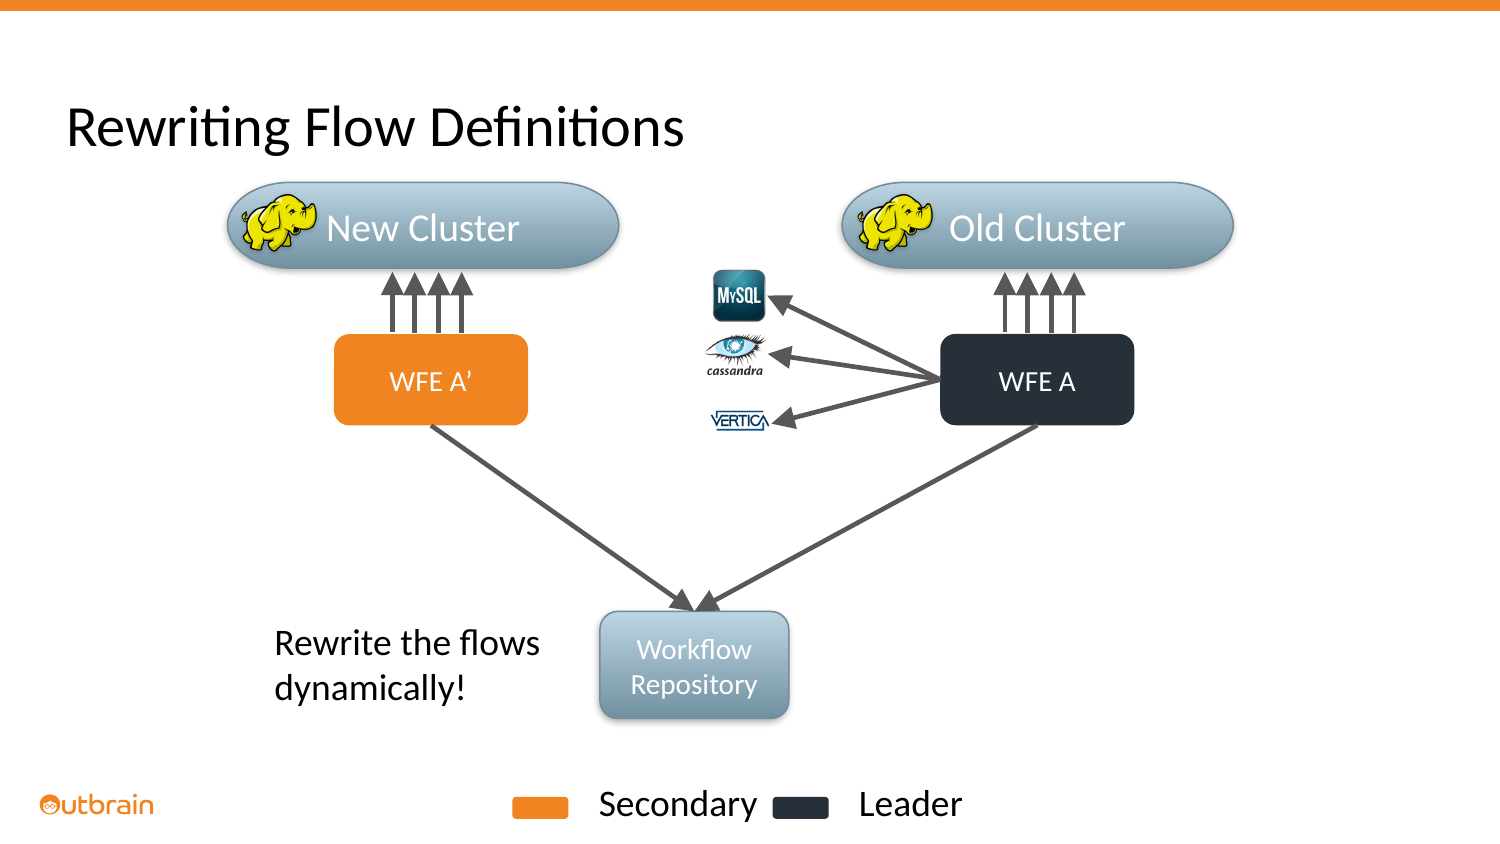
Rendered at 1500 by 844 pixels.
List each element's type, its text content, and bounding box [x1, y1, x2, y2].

title Rewriting Flow Definitions [51, 72, 1449, 167]
text_box [0, 0, 1500, 11]
text_box WFE A’ [333, 334, 529, 426]
picture [703, 331, 768, 376]
text_box New Cluster [365, 181, 620, 269]
picture [815, 166, 977, 280]
text_box Rewrite the flows dynamically! [259, 603, 633, 775]
text_box Secondary [583, 763, 831, 819]
text_box WFE A [945, 333, 1135, 426]
picture [706, 391, 771, 424]
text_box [694, 424, 1038, 612]
text_box Workflow Repository [633, 620, 790, 720]
picture [199, 166, 361, 280]
picture [37, 784, 156, 824]
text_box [771, 379, 941, 423]
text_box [430, 425, 695, 612]
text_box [767, 353, 941, 380]
text_box Old Cluster [981, 181, 1235, 269]
text_box Leader [843, 763, 981, 819]
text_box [770, 295, 941, 353]
picture [710, 267, 768, 324]
text_box [512, 796, 569, 819]
